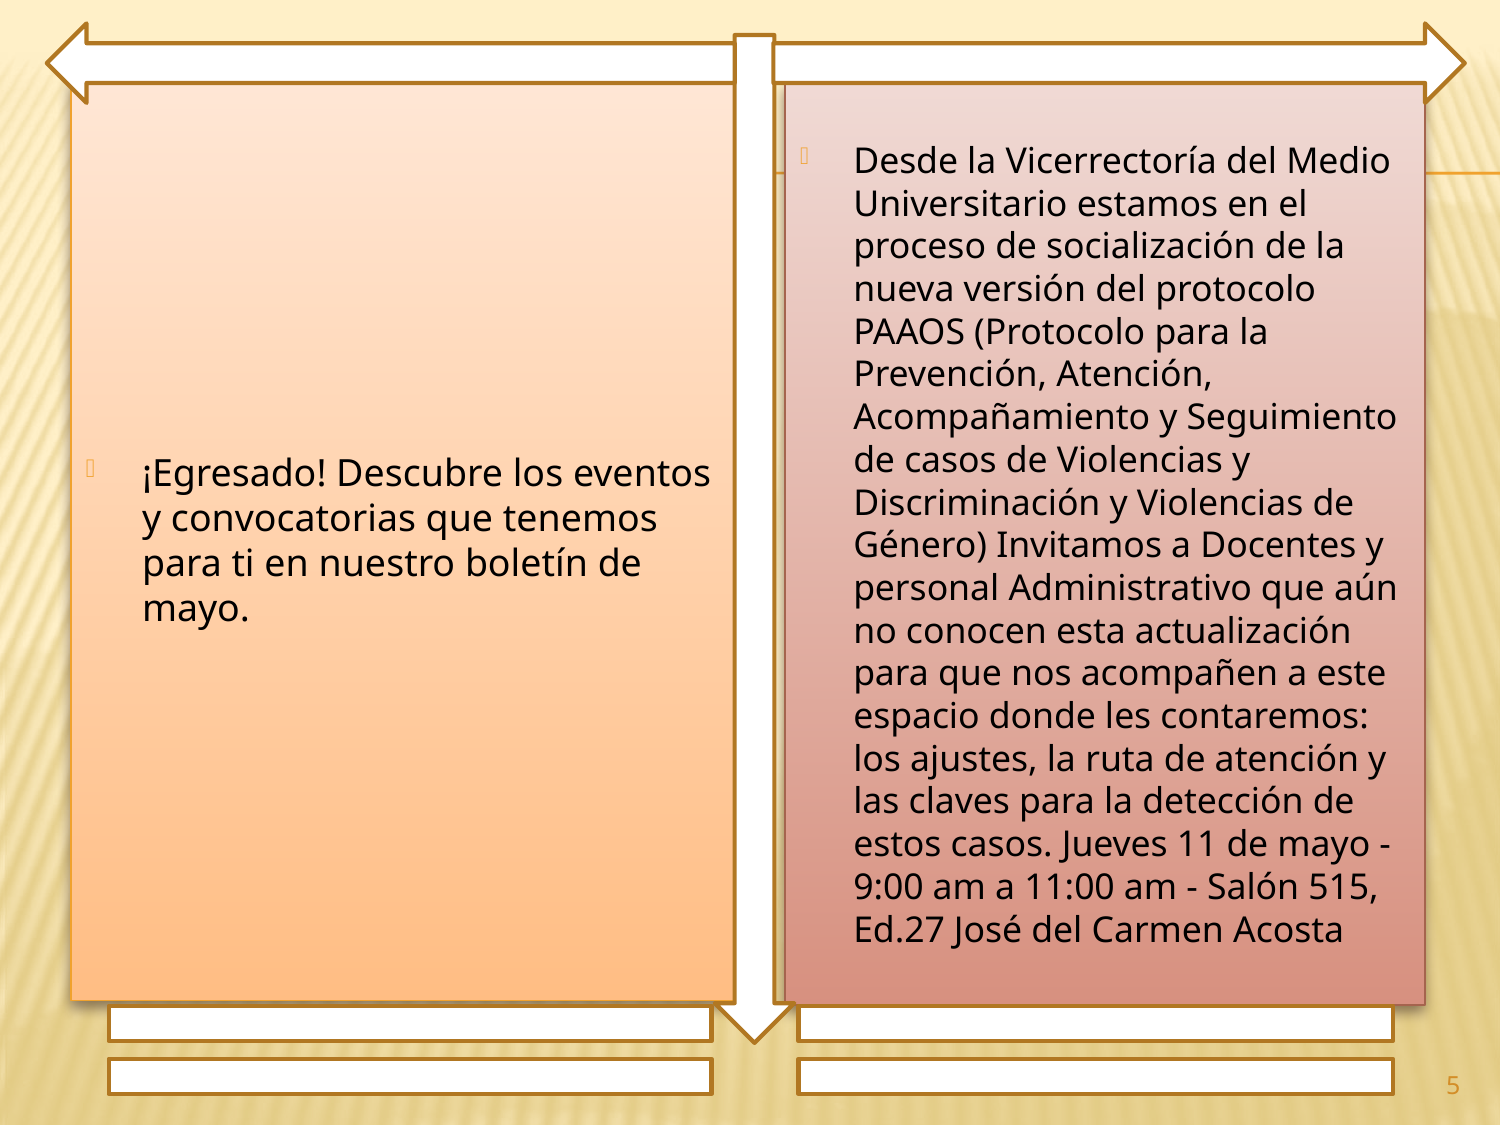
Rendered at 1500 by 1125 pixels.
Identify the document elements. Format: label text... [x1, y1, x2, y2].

text_box [796, 1057, 1395, 1096]
text_box [107, 1004, 714, 1043]
slide_number 5 [1350, 1062, 1475, 1103]
text_box [712, 32, 797, 1046]
list Desde la Vicerrectoría del Medio Universitario estamos en el proceso de socialización de la nueva versión del protocolo PAAOS (Protocolo para la Prevención, Atención, Acompañamiento y Seguimiento de casos de Violencias y Discriminación y Violencias de Género) Invitamos a Docentes y personal Administrativo que aún no conocen esta actualización para que nos acompañen a este espacio donde les contaremos: los ajustes, la ruta de atención y las claves para la detección de estos casos. Jueves 11 de mayo - 9:00 am a 11:00 am - Salón 515, Ed.27 José del Carmen Acosta [784, 86, 1426, 1006]
text_box [771, 21, 1467, 105]
list ¡Egresado! Descubre los eventos y convocatorias que tenemos para ti en nuestro boletín de mayo. [70, 86, 732, 1001]
text_box [796, 1004, 1395, 1043]
text_box [44, 21, 737, 105]
text_box [107, 1057, 714, 1096]
